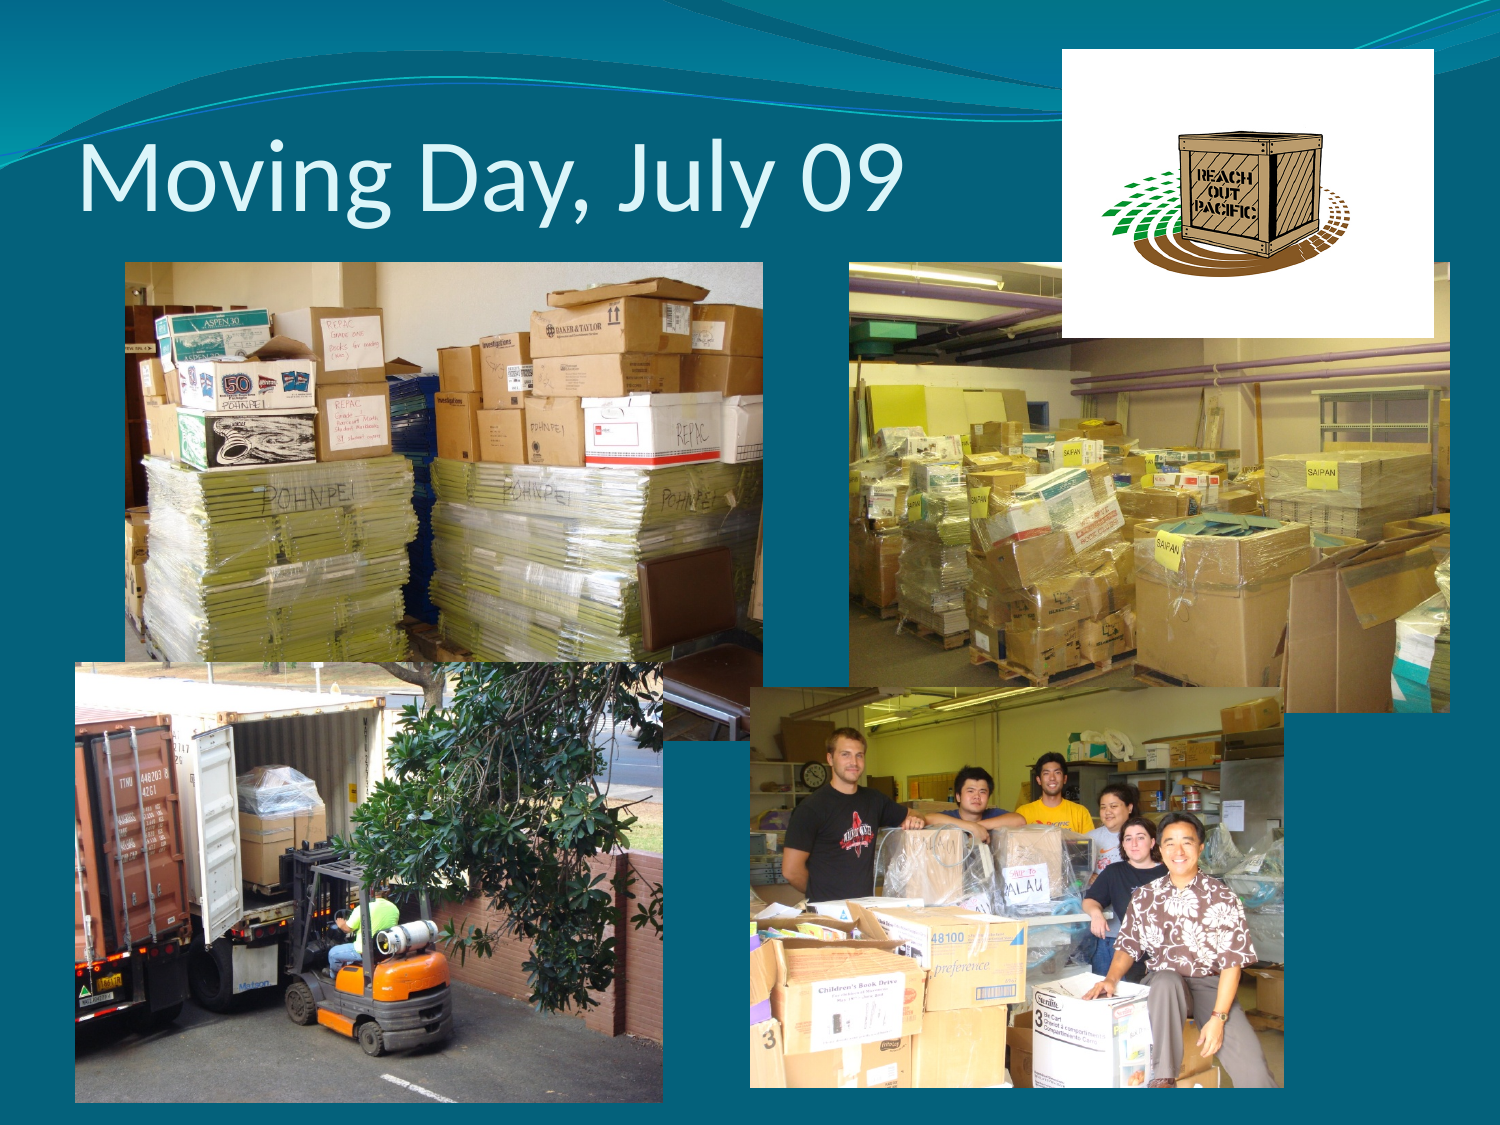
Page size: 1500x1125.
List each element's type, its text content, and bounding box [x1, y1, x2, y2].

title [1055, 51, 1062, 233]
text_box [1062, 49, 1435, 338]
picture [76, 263, 1449, 1102]
title Moving Day, July 09 [74, 44, 1426, 233]
